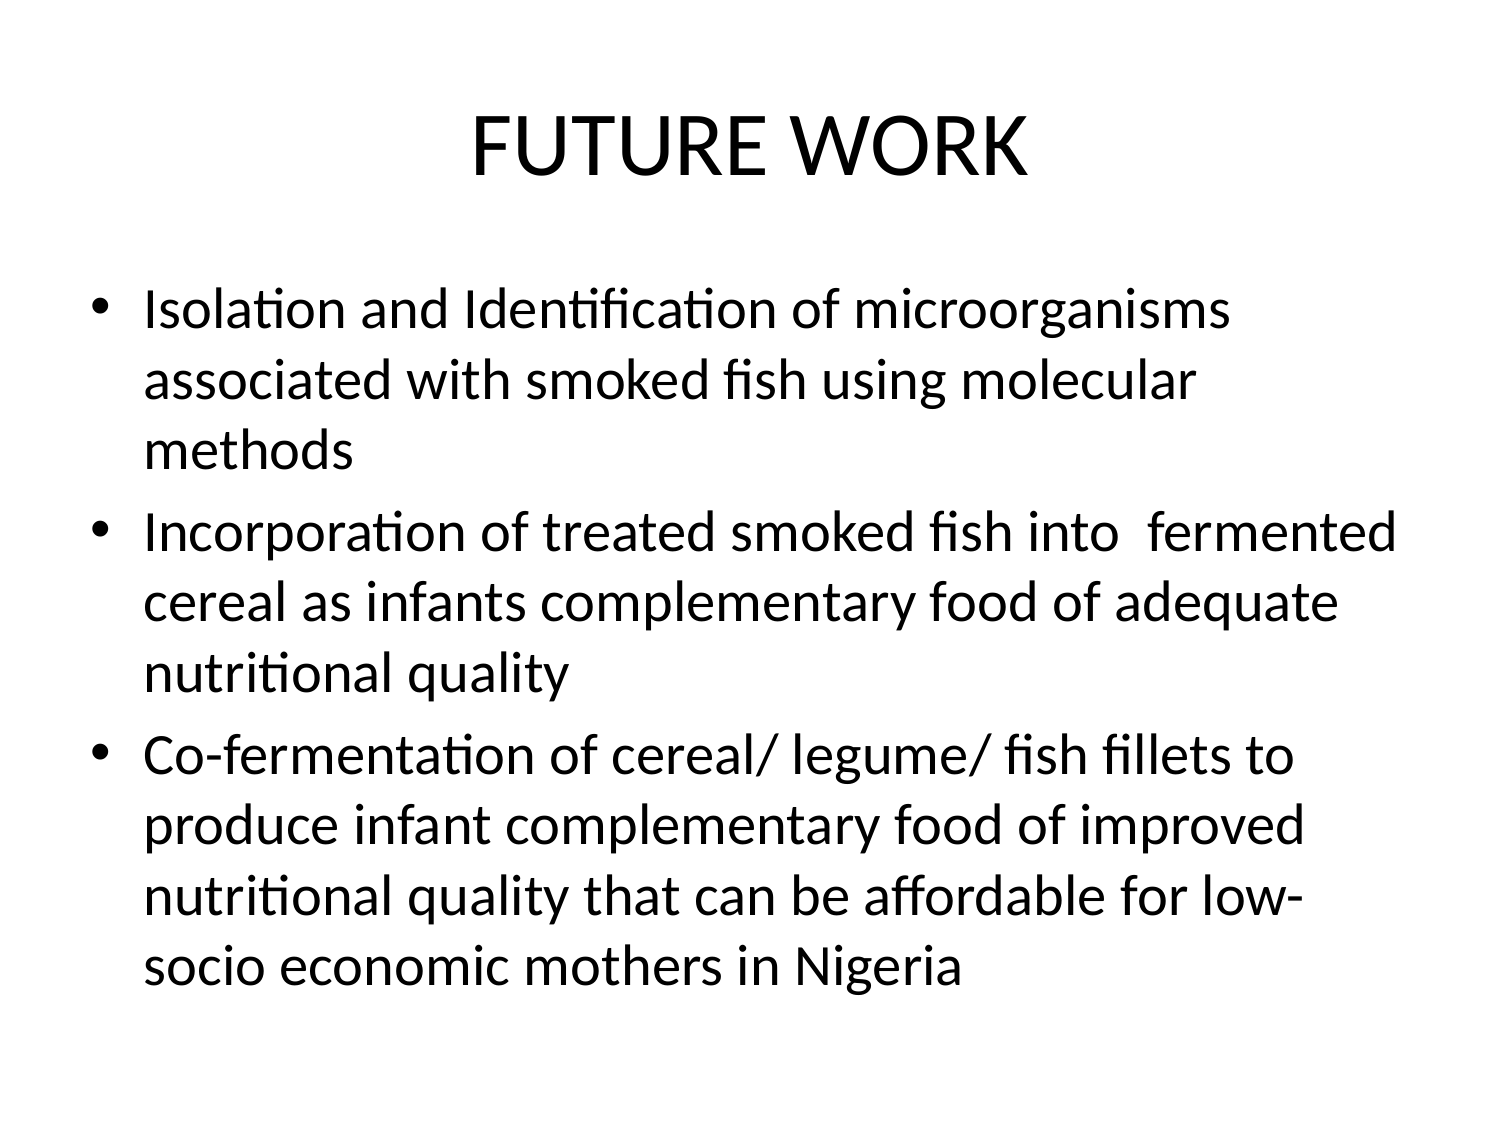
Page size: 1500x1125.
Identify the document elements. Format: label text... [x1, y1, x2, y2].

title FUTURE WORK [75, 45, 1425, 233]
list Isolation and Identification of microorganisms associated with smoked fish using molecular methods Incorporation of treated smoked fish into fermented cereal as infants complementary food of adequate nutritional quality Co-fermentation of cereal/ legume/ fish fillets to produce infant complementary food of improved nutritional quality that can be affordable for low-socio economic mothers in Nigeria [75, 262, 1425, 1005]
